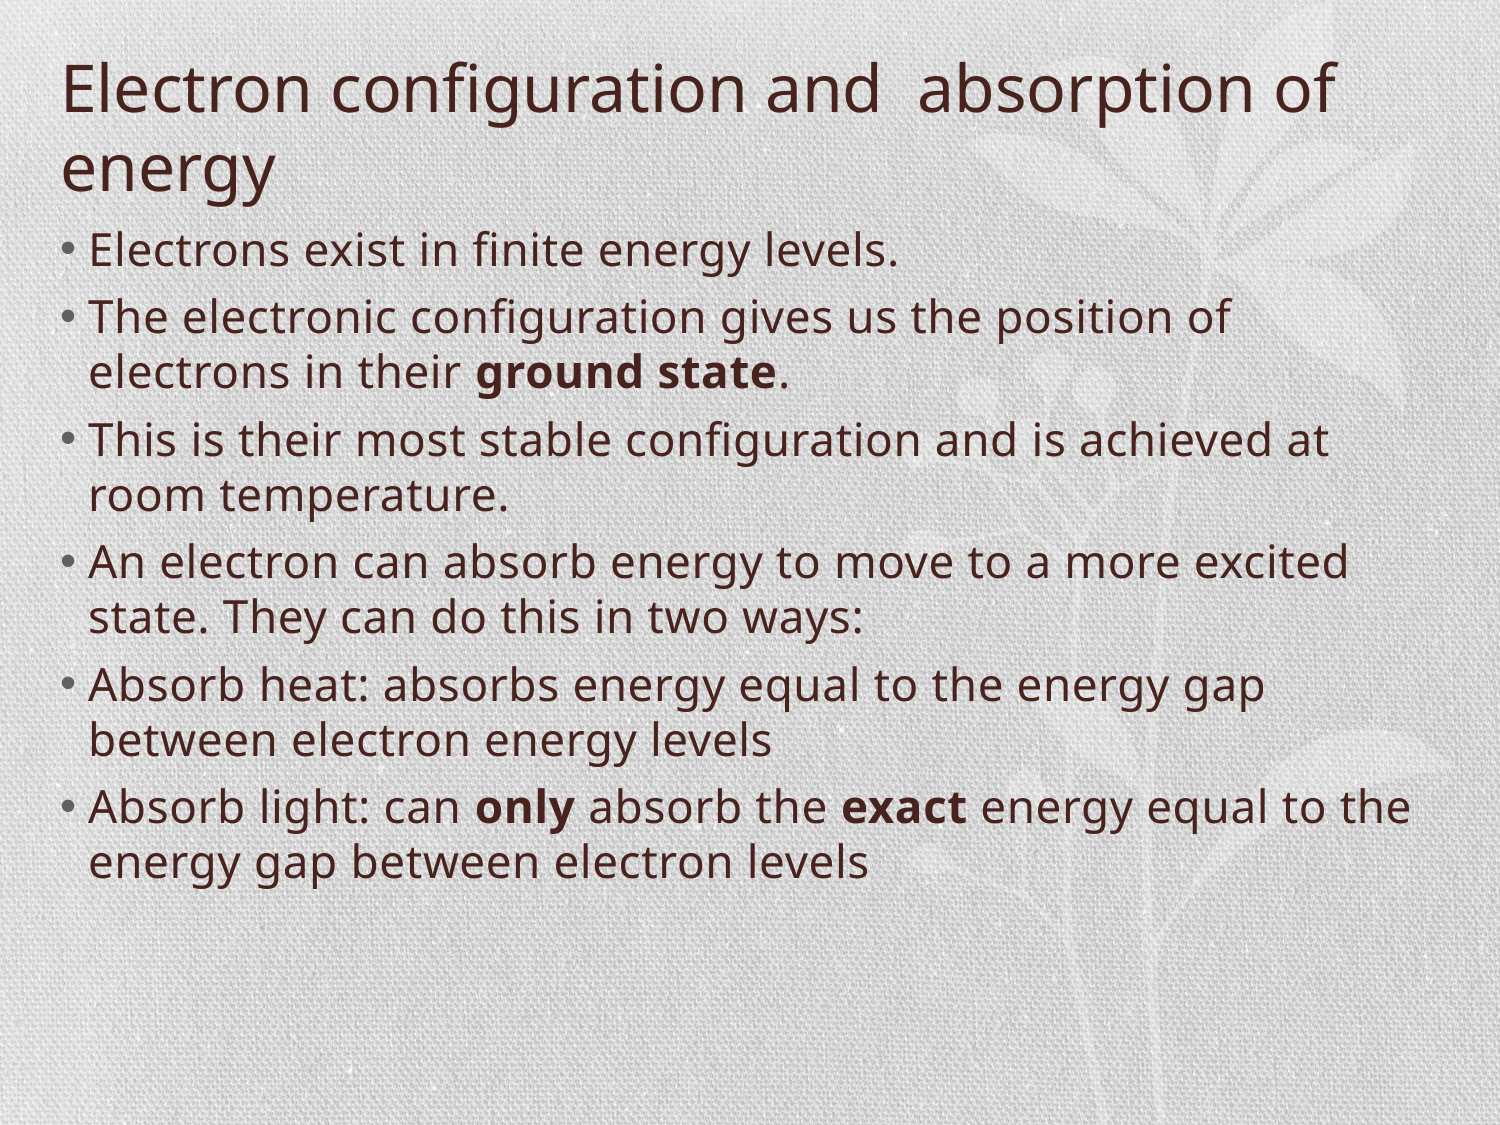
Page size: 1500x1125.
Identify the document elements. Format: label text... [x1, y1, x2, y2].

title Electron configuration and absorption of energy [45, 37, 1455, 213]
list Electrons exist in finite energy levels. The electronic configuration gives us the position of electrons in their ground state. This is their most stable configuration and is achieved at room temperature. An electron can absorb energy to move to a more excited state. They can do this in two ways: Absorb heat: absorbs energy equal to the energy gap between electron energy levels Absorb light: can only absorb the exact energy equal to the energy gap between electron levels [45, 213, 1455, 1023]
